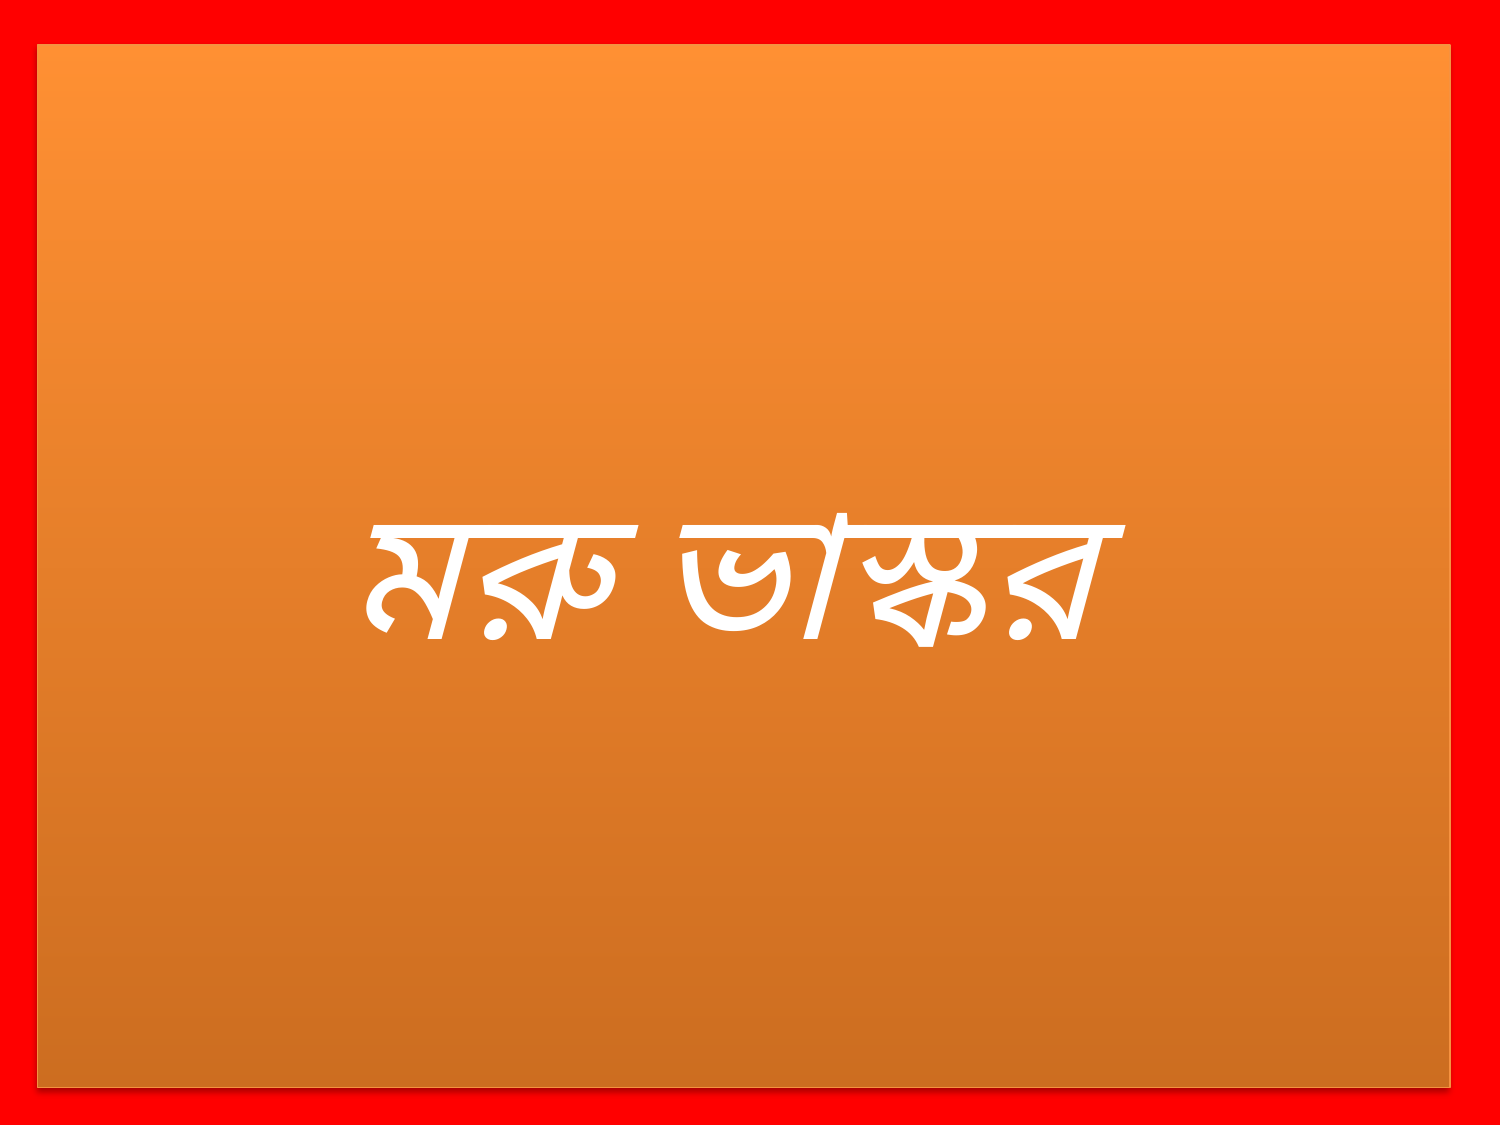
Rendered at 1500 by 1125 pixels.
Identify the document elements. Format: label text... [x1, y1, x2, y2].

title মরু ভাস্কর [37, 44, 1451, 1088]
